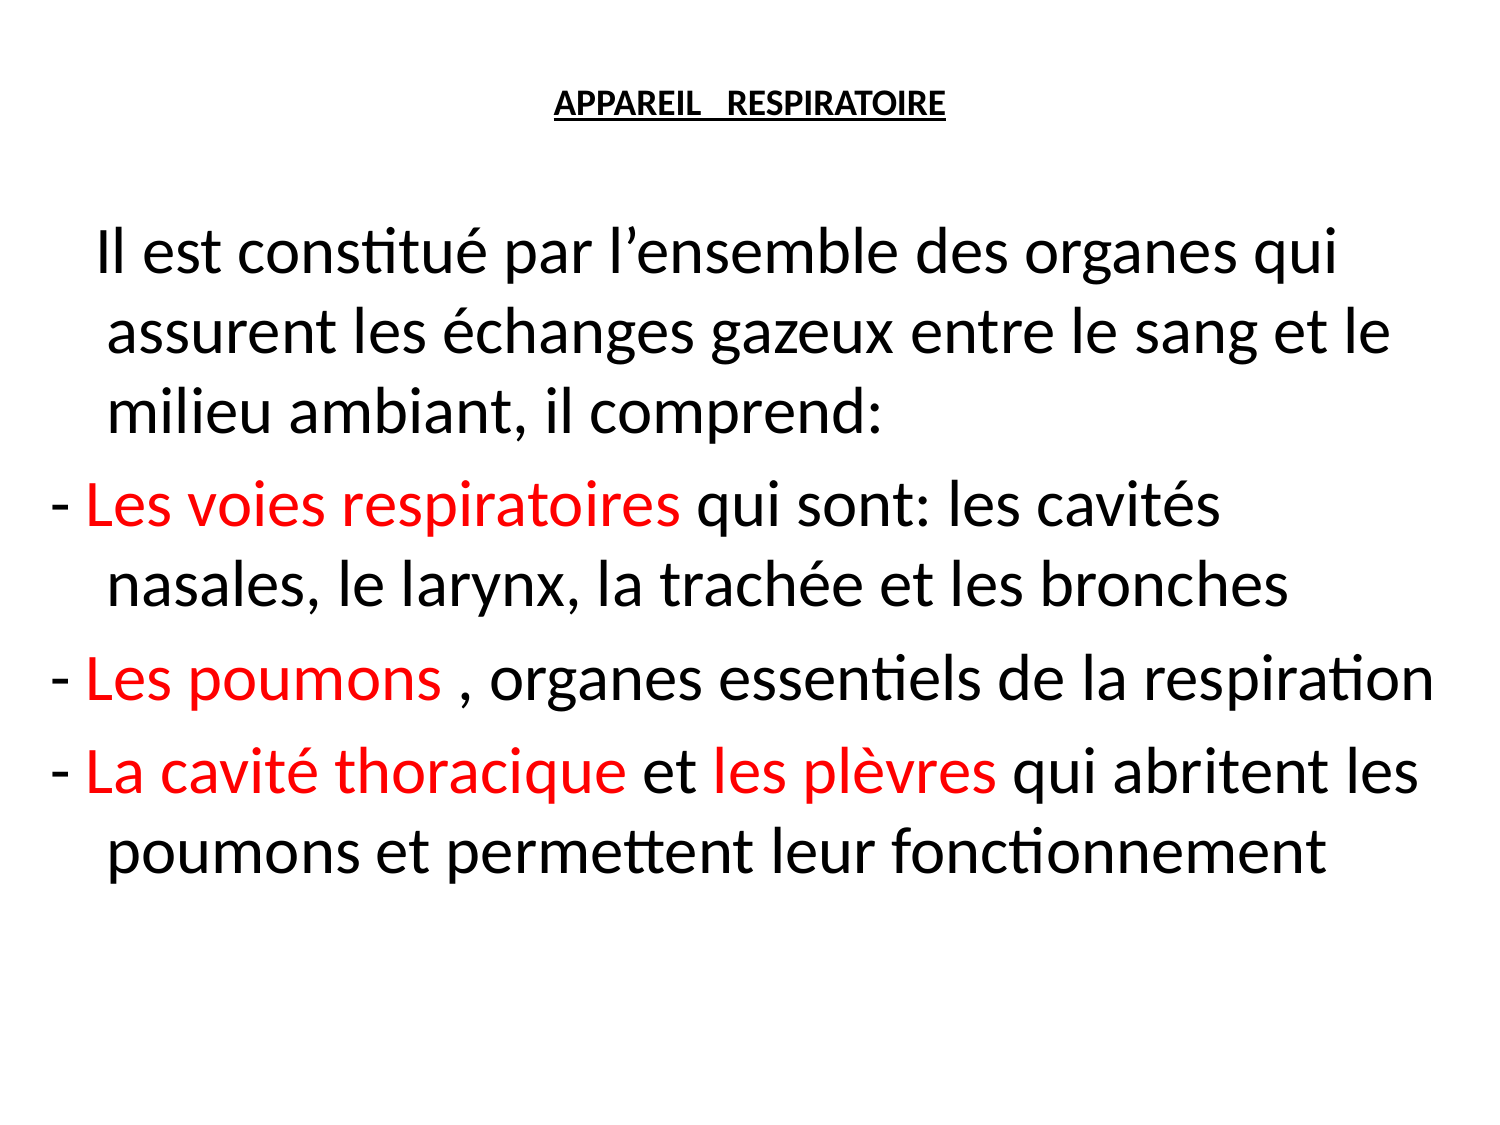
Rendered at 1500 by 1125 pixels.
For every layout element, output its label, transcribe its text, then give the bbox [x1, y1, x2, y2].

list Il est constitué par l’ensemble des organes qui assurent les échanges gazeux entre le sang et le milieu ambiant, il comprend: - Les voies respiratoires qui sont: les cavités nasales, le larynx, la trachée et les bronches - Les poumons , organes essentiels de la respiration - La cavité thoracique et les plèvres qui abritent les poumons et permettent leur fonctionnement [35, 105, 1454, 1090]
title APPAREIL RESPIRATOIRE [75, 70, 1425, 105]
